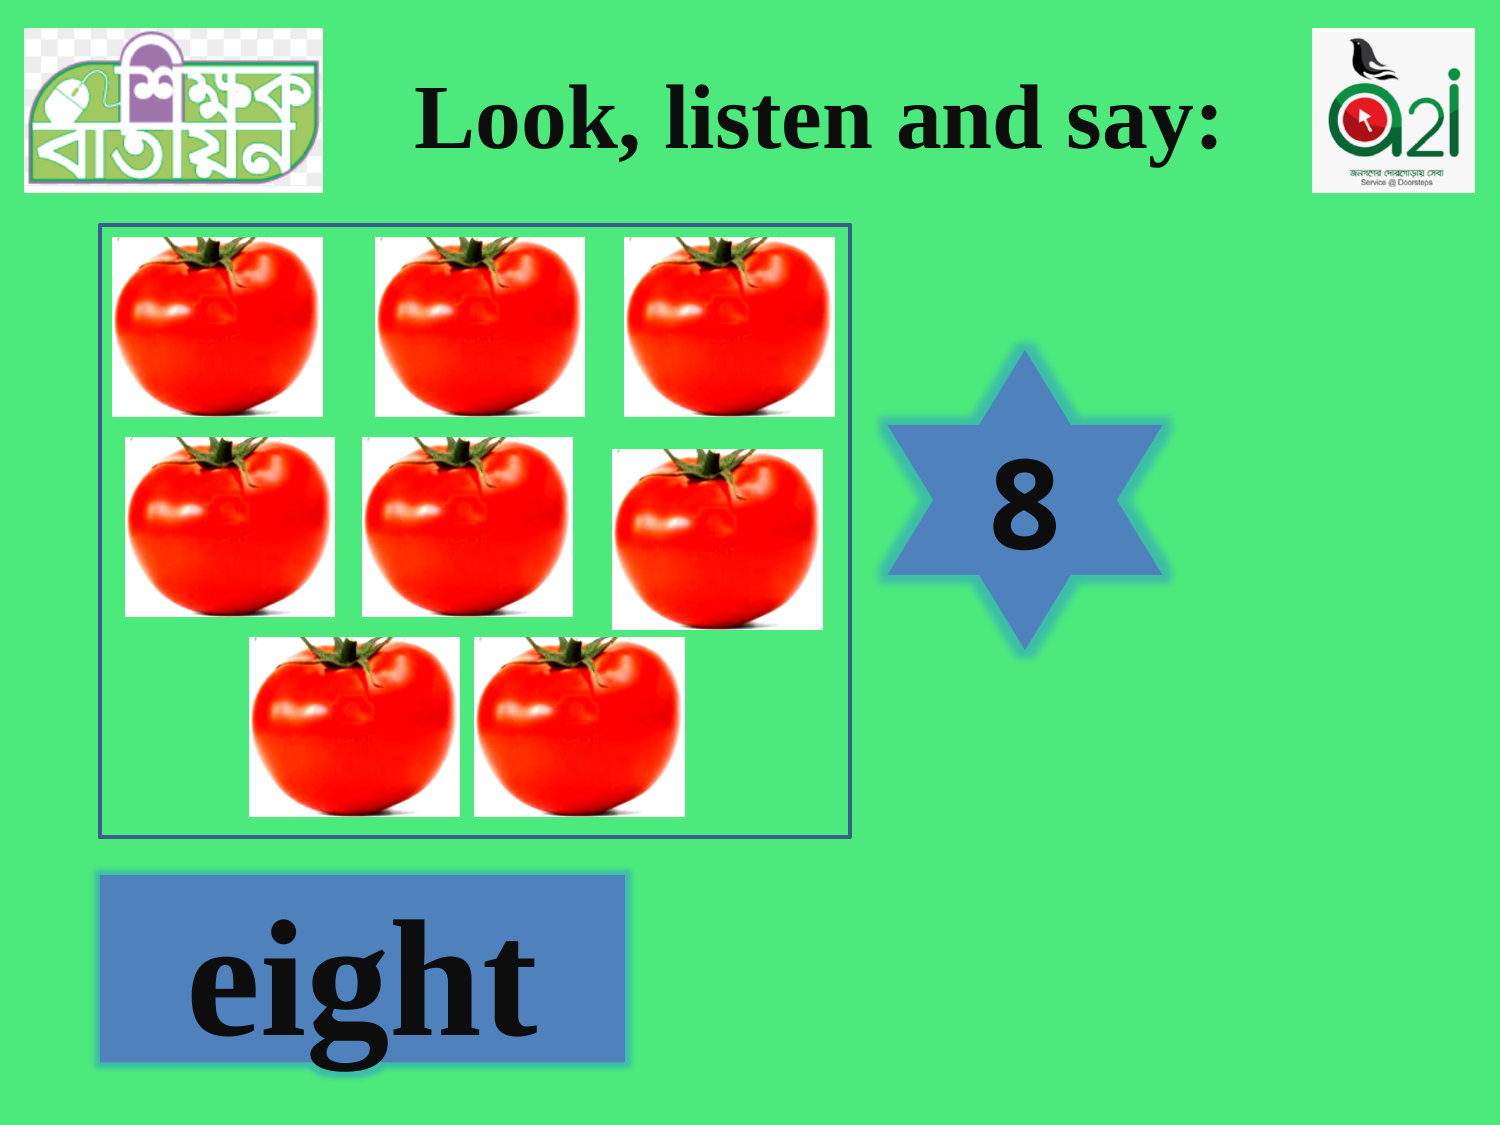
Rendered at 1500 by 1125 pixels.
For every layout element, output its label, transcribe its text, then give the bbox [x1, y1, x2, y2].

picture [1312, 28, 1476, 193]
picture [624, 237, 836, 417]
picture [24, 28, 323, 193]
text_box [98, 223, 852, 839]
picture [249, 637, 461, 817]
text_box eight [98, 873, 627, 1065]
picture [374, 237, 586, 417]
picture [362, 437, 573, 617]
text_box 8 [885, 347, 1165, 653]
text_box Look, listen and say: [399, 49, 1275, 175]
picture [612, 449, 823, 630]
picture [112, 237, 323, 417]
picture [474, 637, 686, 817]
picture [124, 437, 336, 617]
